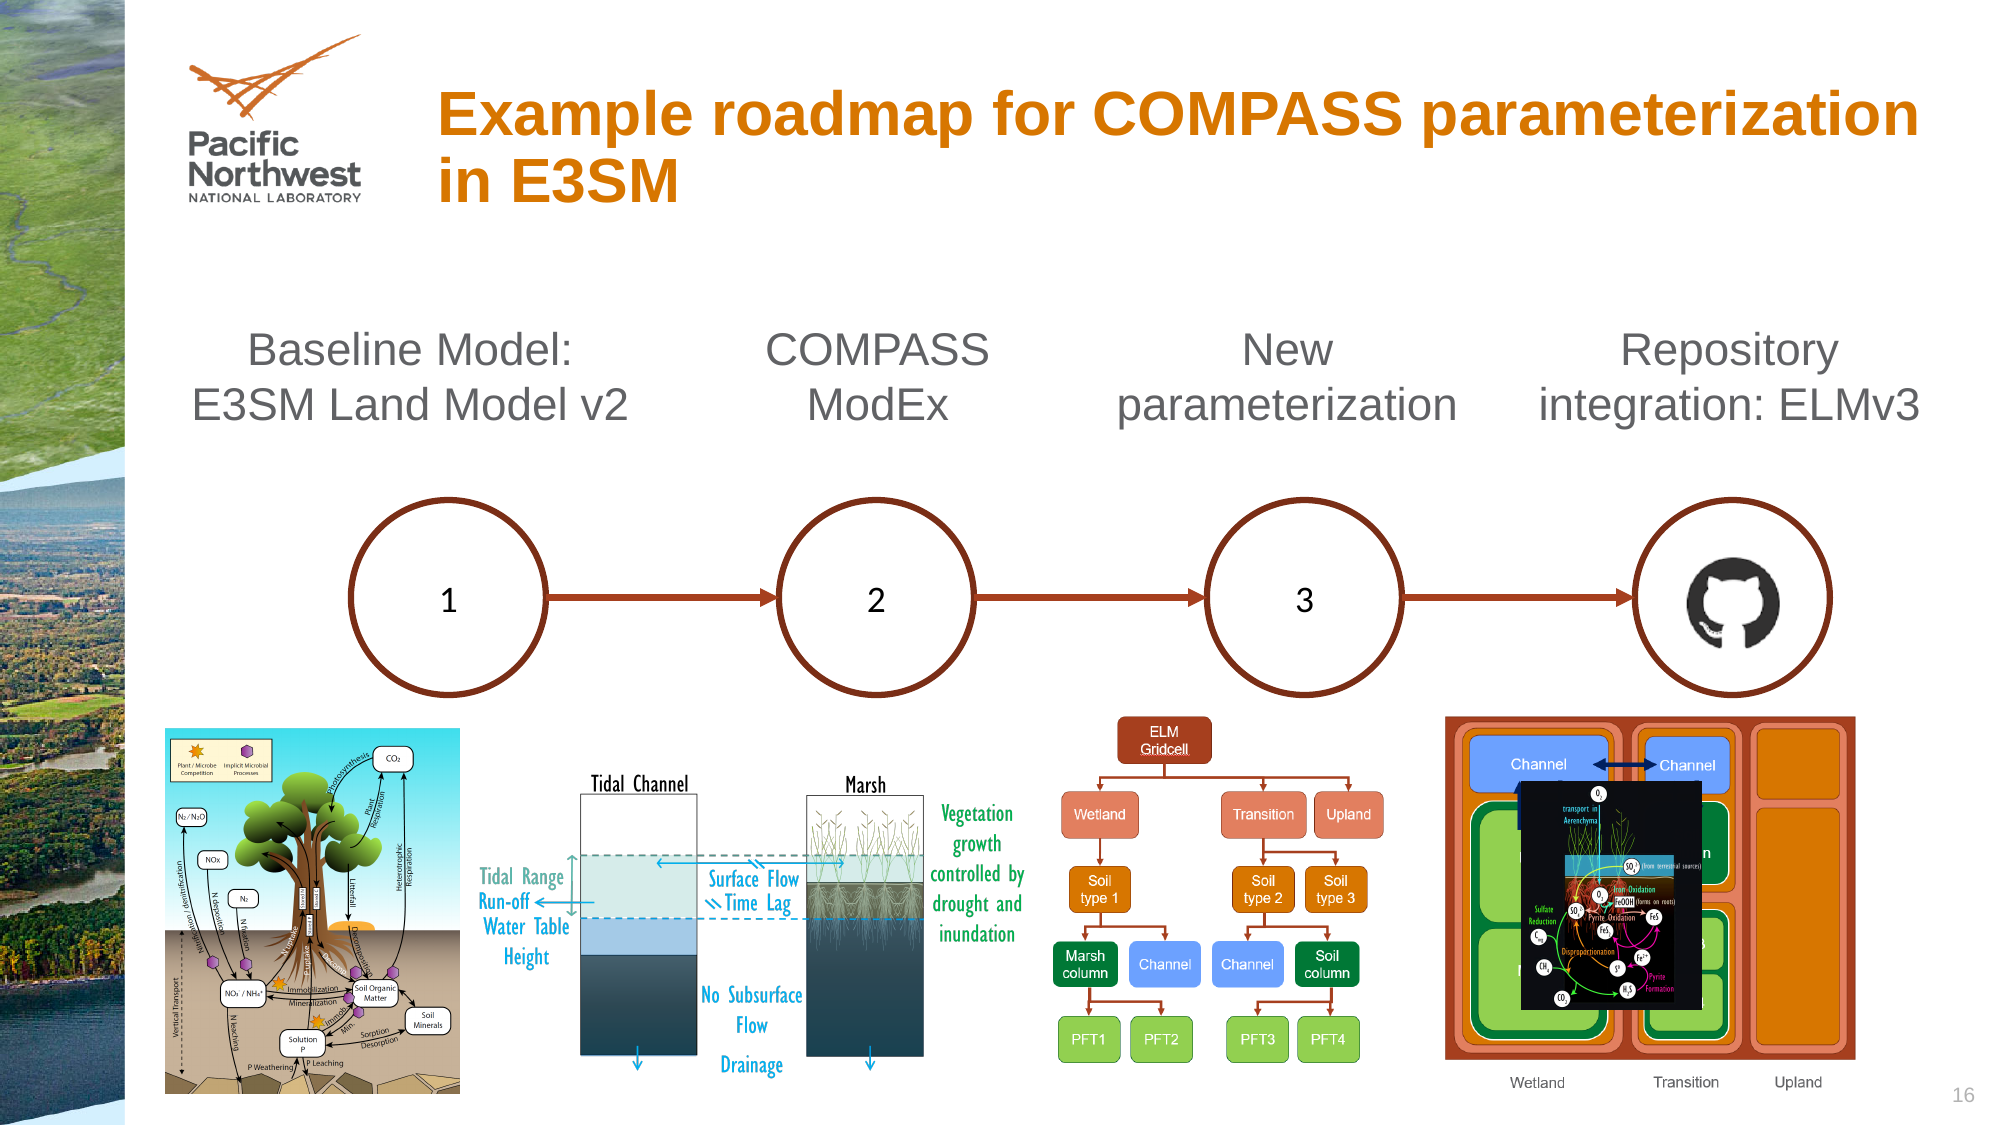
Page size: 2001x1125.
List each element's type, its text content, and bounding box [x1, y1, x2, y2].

picture [187, 32, 363, 204]
text_box 2 [777, 498, 975, 697]
text_box Repository integration: ELMv3 [1521, 312, 1938, 437]
picture [1666, 536, 1799, 663]
text_box 1 [349, 498, 547, 697]
text_box COMPASS ModEx [689, 312, 1066, 437]
text_box 4 [1633, 498, 1831, 697]
picture [164, 708, 1392, 1094]
list Example roadmap for COMPASS parameterization in E3SM [437, 41, 1938, 217]
text_box 3 [1205, 498, 1403, 697]
text_box Baseline Model: E3SM Land Model v2 [169, 312, 652, 437]
picture [1440, 712, 1860, 1094]
text_box New parameterization [1091, 312, 1484, 437]
slide_number 16 [1913, 1062, 1975, 1125]
picture [0, 0, 124, 1125]
